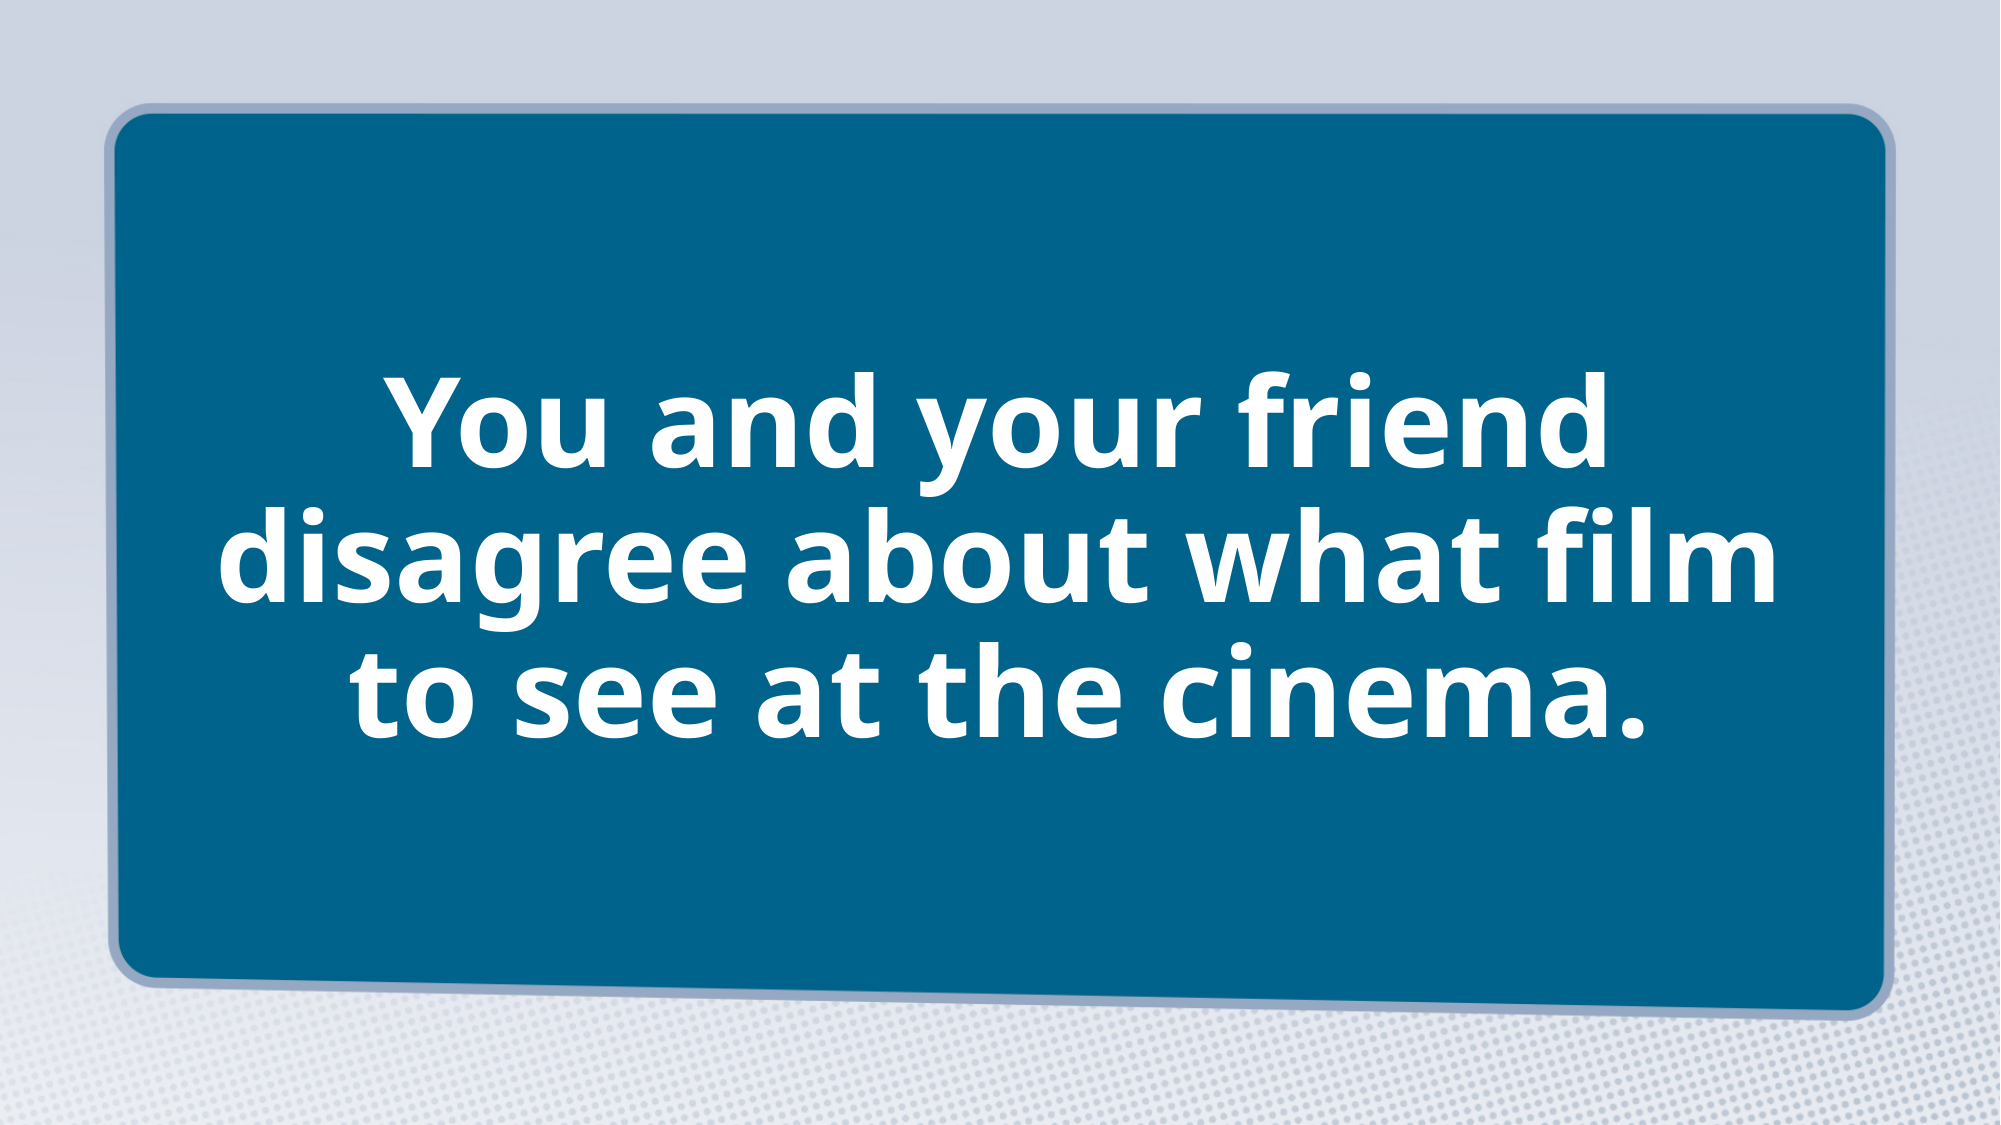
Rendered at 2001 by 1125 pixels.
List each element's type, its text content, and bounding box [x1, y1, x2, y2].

title You and your friend disagree about what film to see at the cinema. [187, 288, 1813, 837]
picture [0, 0, 2000, 1125]
